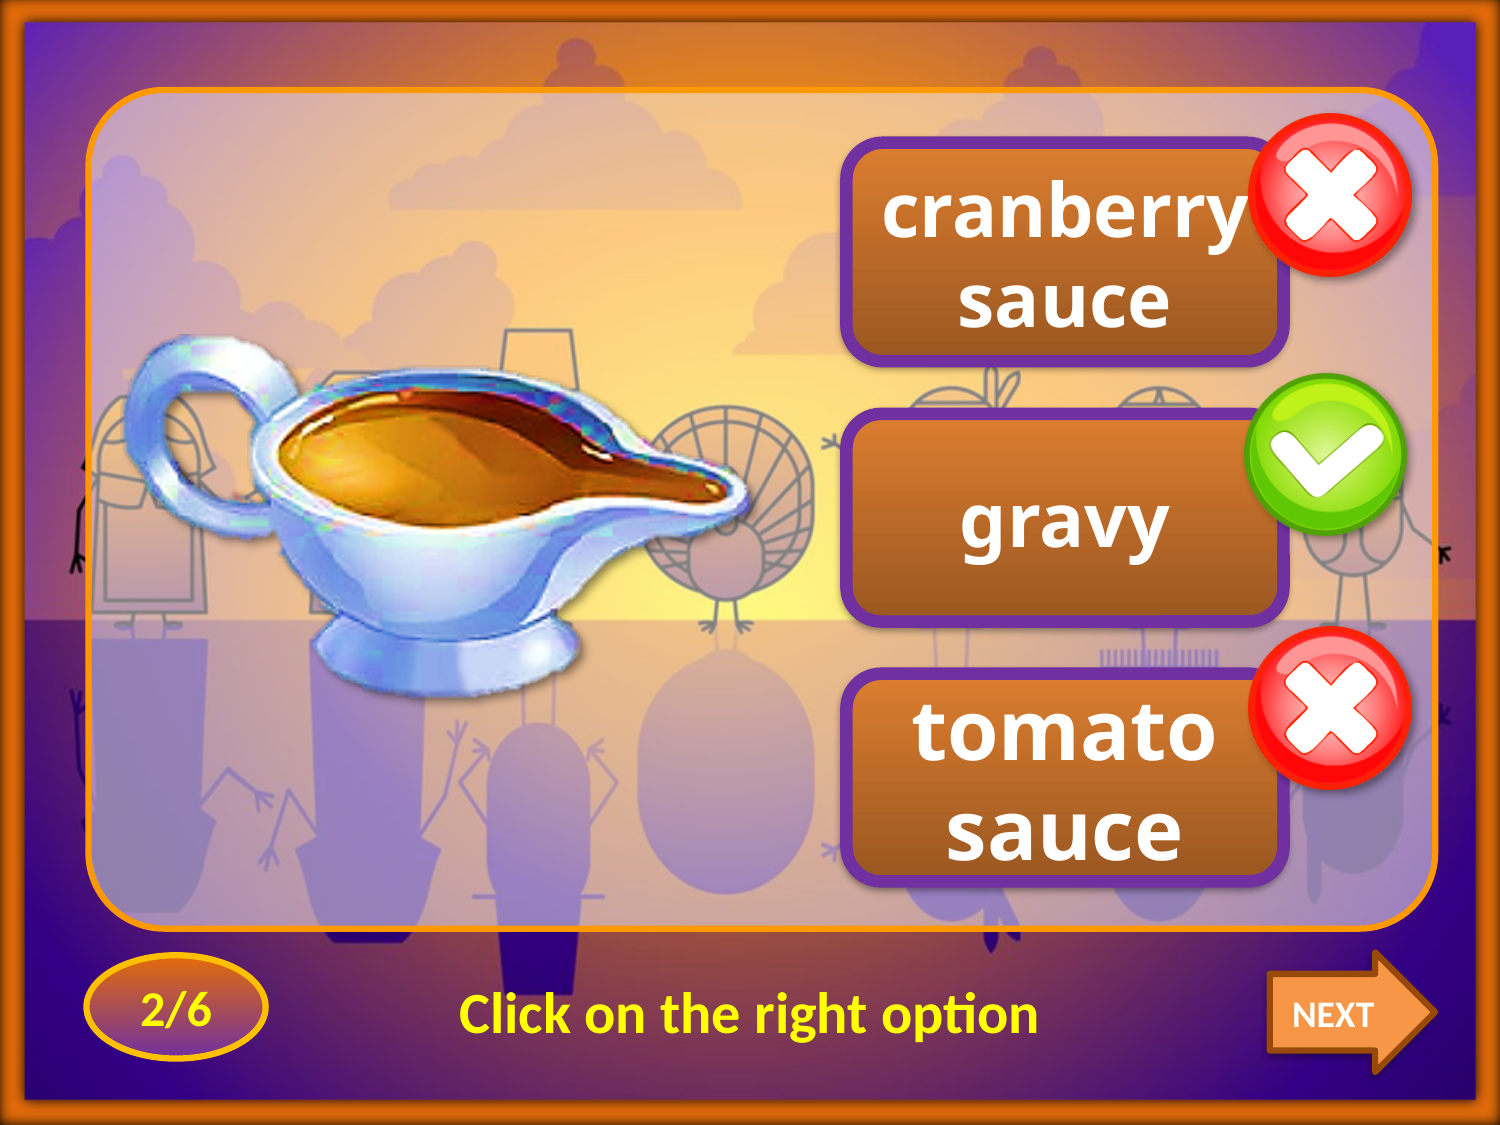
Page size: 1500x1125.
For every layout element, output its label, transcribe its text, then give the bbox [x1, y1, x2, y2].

picture [0, 0, 1500, 1125]
text_box tomato sauce [843, 670, 1287, 885]
text_box gravy [843, 410, 1287, 625]
text_box [86, 87, 1438, 931]
text_box Click on the right option [263, 948, 1237, 1073]
text_box cranberry sauce [843, 139, 1287, 365]
text_box 2/6 [84, 953, 263, 1061]
text_box NEXT [1266, 949, 1439, 1076]
